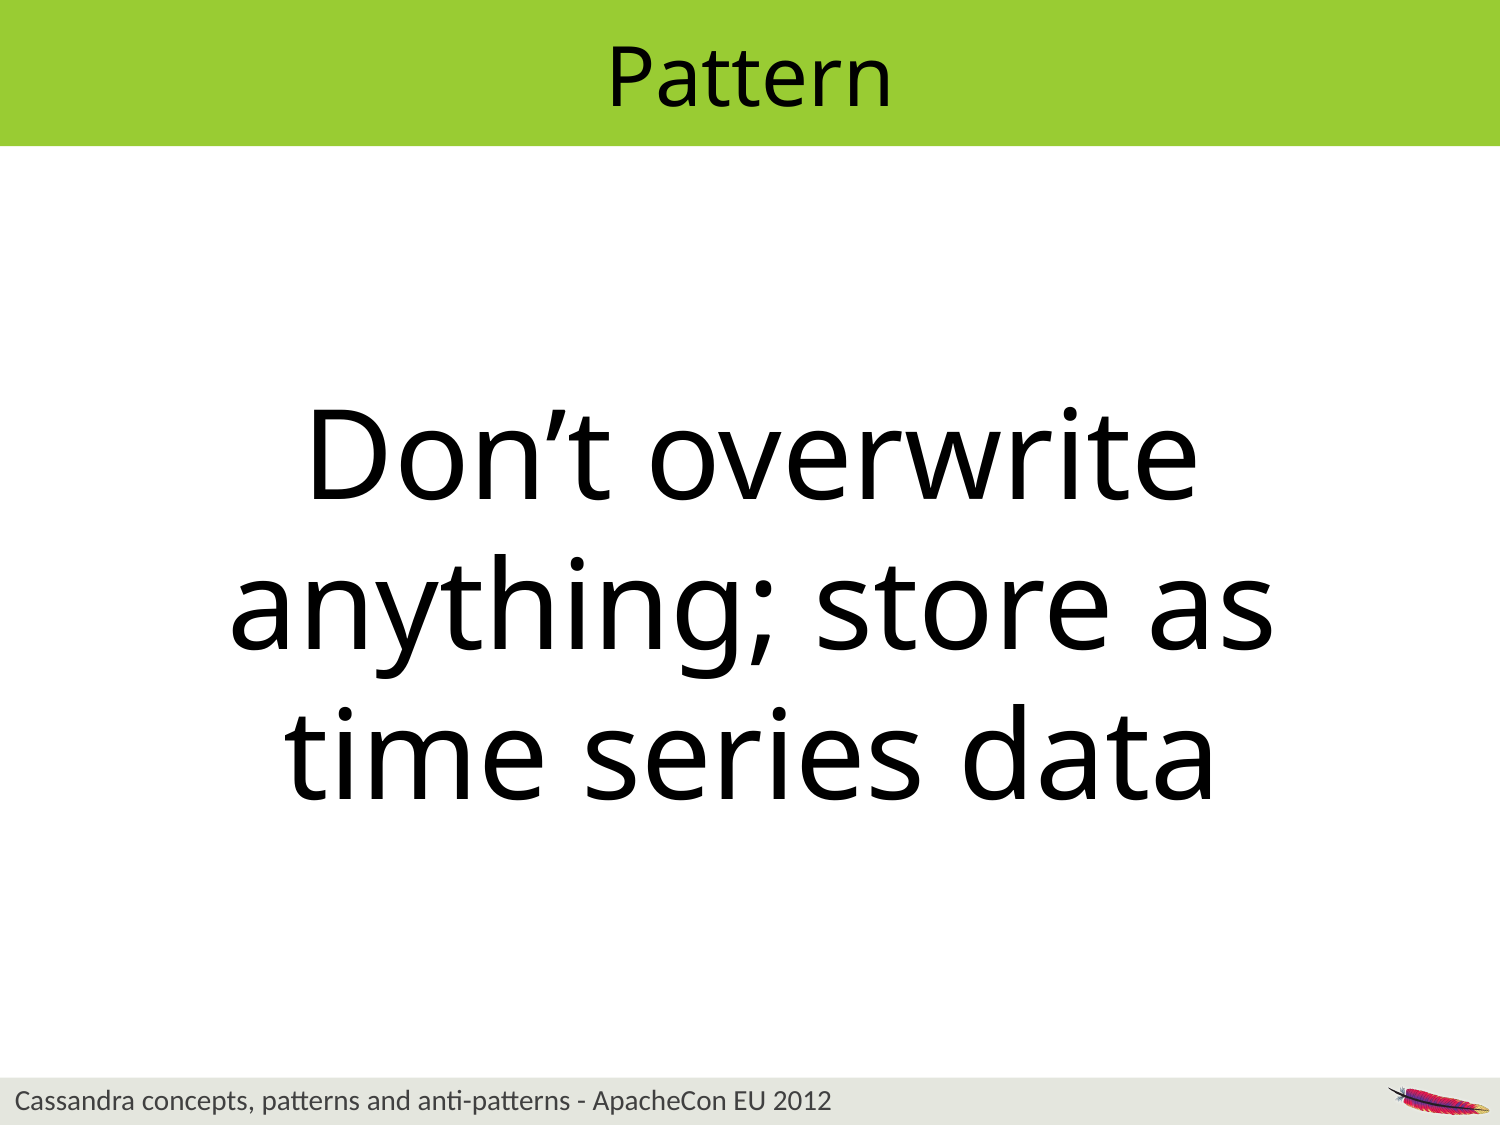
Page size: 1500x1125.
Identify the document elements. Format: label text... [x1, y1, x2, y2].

text_box Don’t overwrite anything; store as time series data [138, 367, 1368, 833]
text_box Pattern [0, 0, 1500, 147]
picture [1372, 1073, 1500, 1125]
